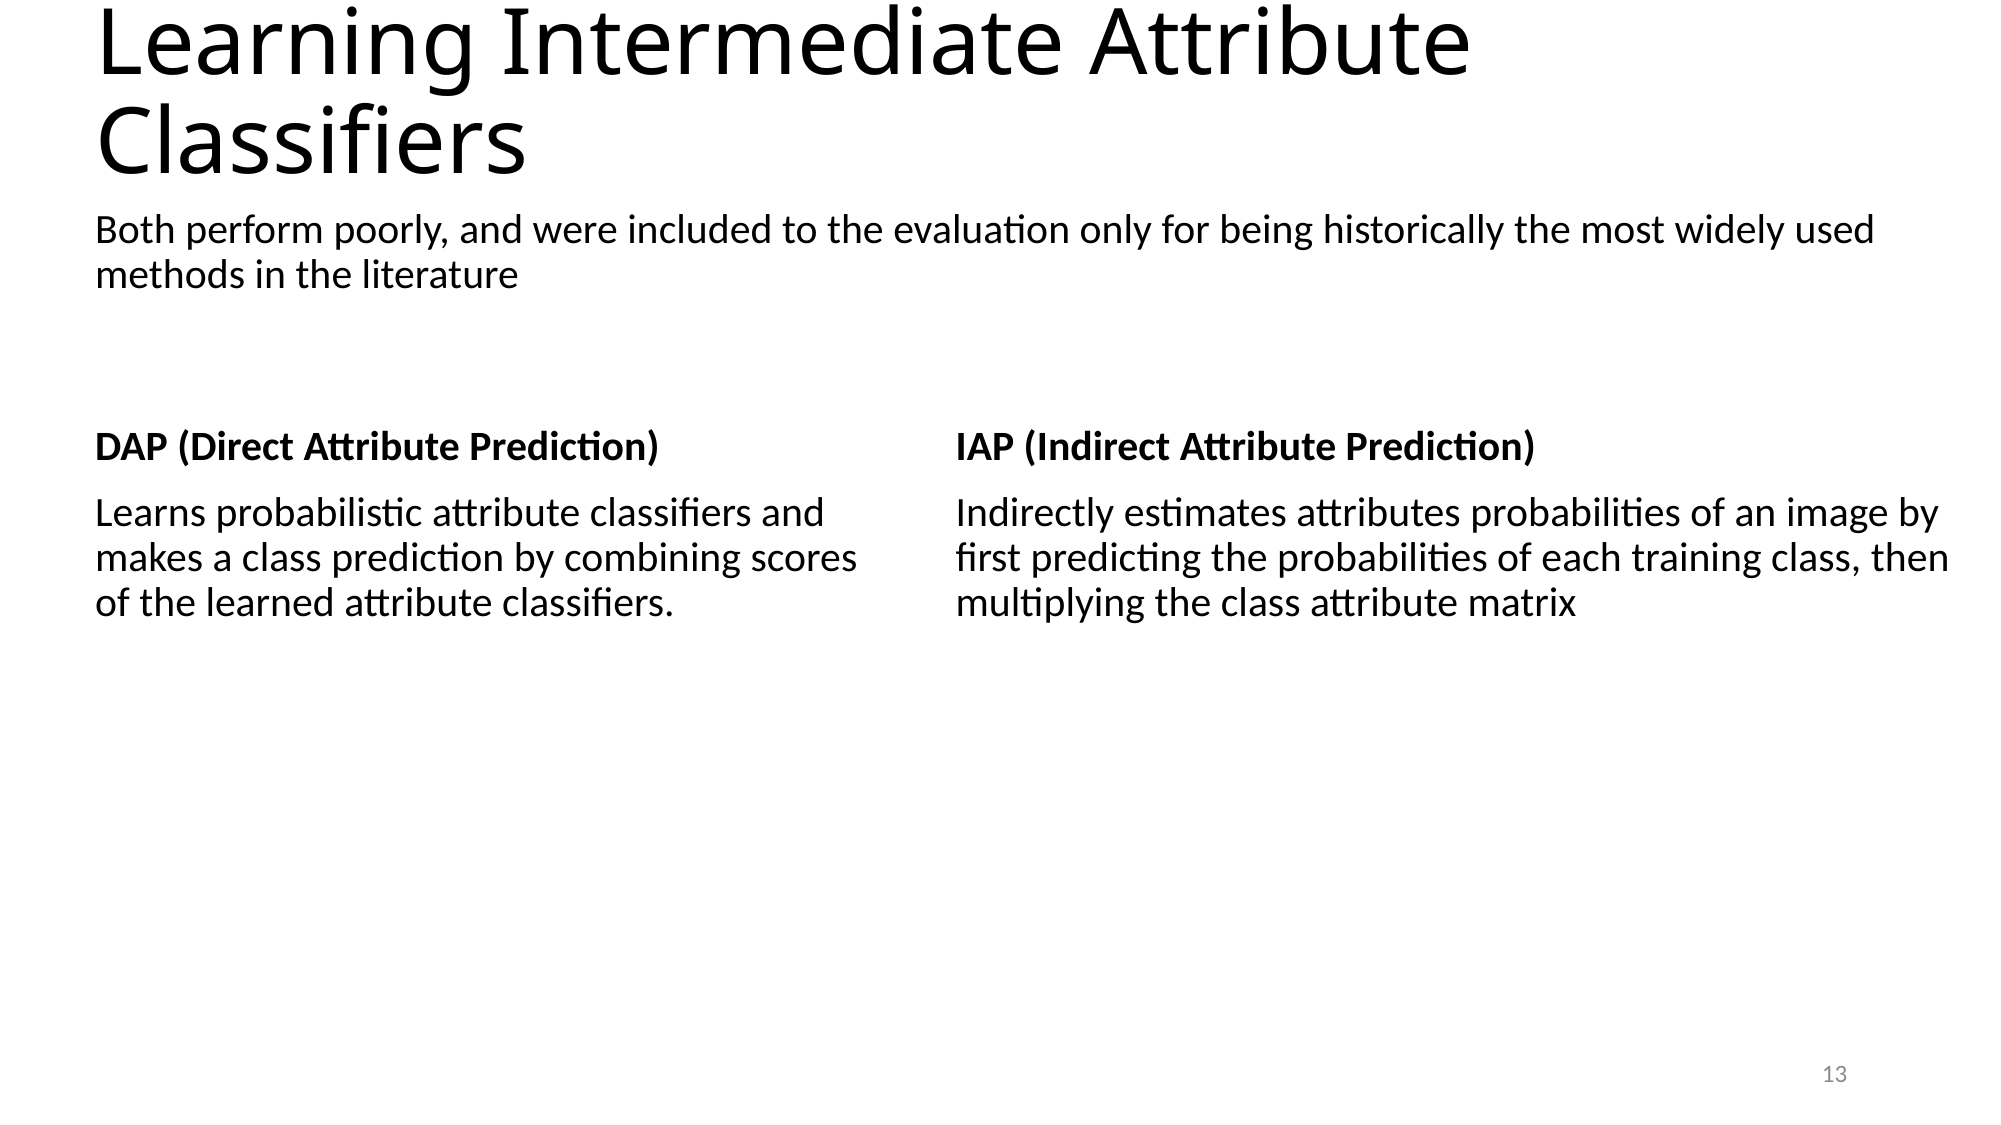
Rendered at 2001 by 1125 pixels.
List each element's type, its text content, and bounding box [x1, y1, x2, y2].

text_box DAP (Direct Attribute Prediction) Learns probabilistic attribute classifiers and makes a class prediction by combining scores of the learned attribute classifiers. [80, 416, 912, 1125]
list IAP (Indirect Attribute Prediction) Indirectly estimates attributes probabilities of an image by first predicting the probabilities of each training class, then multiplying the class attribute matrix [940, 417, 2000, 1113]
slide_number 13 [1412, 1042, 1863, 1103]
text_box Both perform poorly, and were included to the evaluation only for being historically the most widely used methods in the literature [80, 200, 1932, 487]
title Learning Intermediate Attribute Classifiers [80, 0, 1780, 200]
